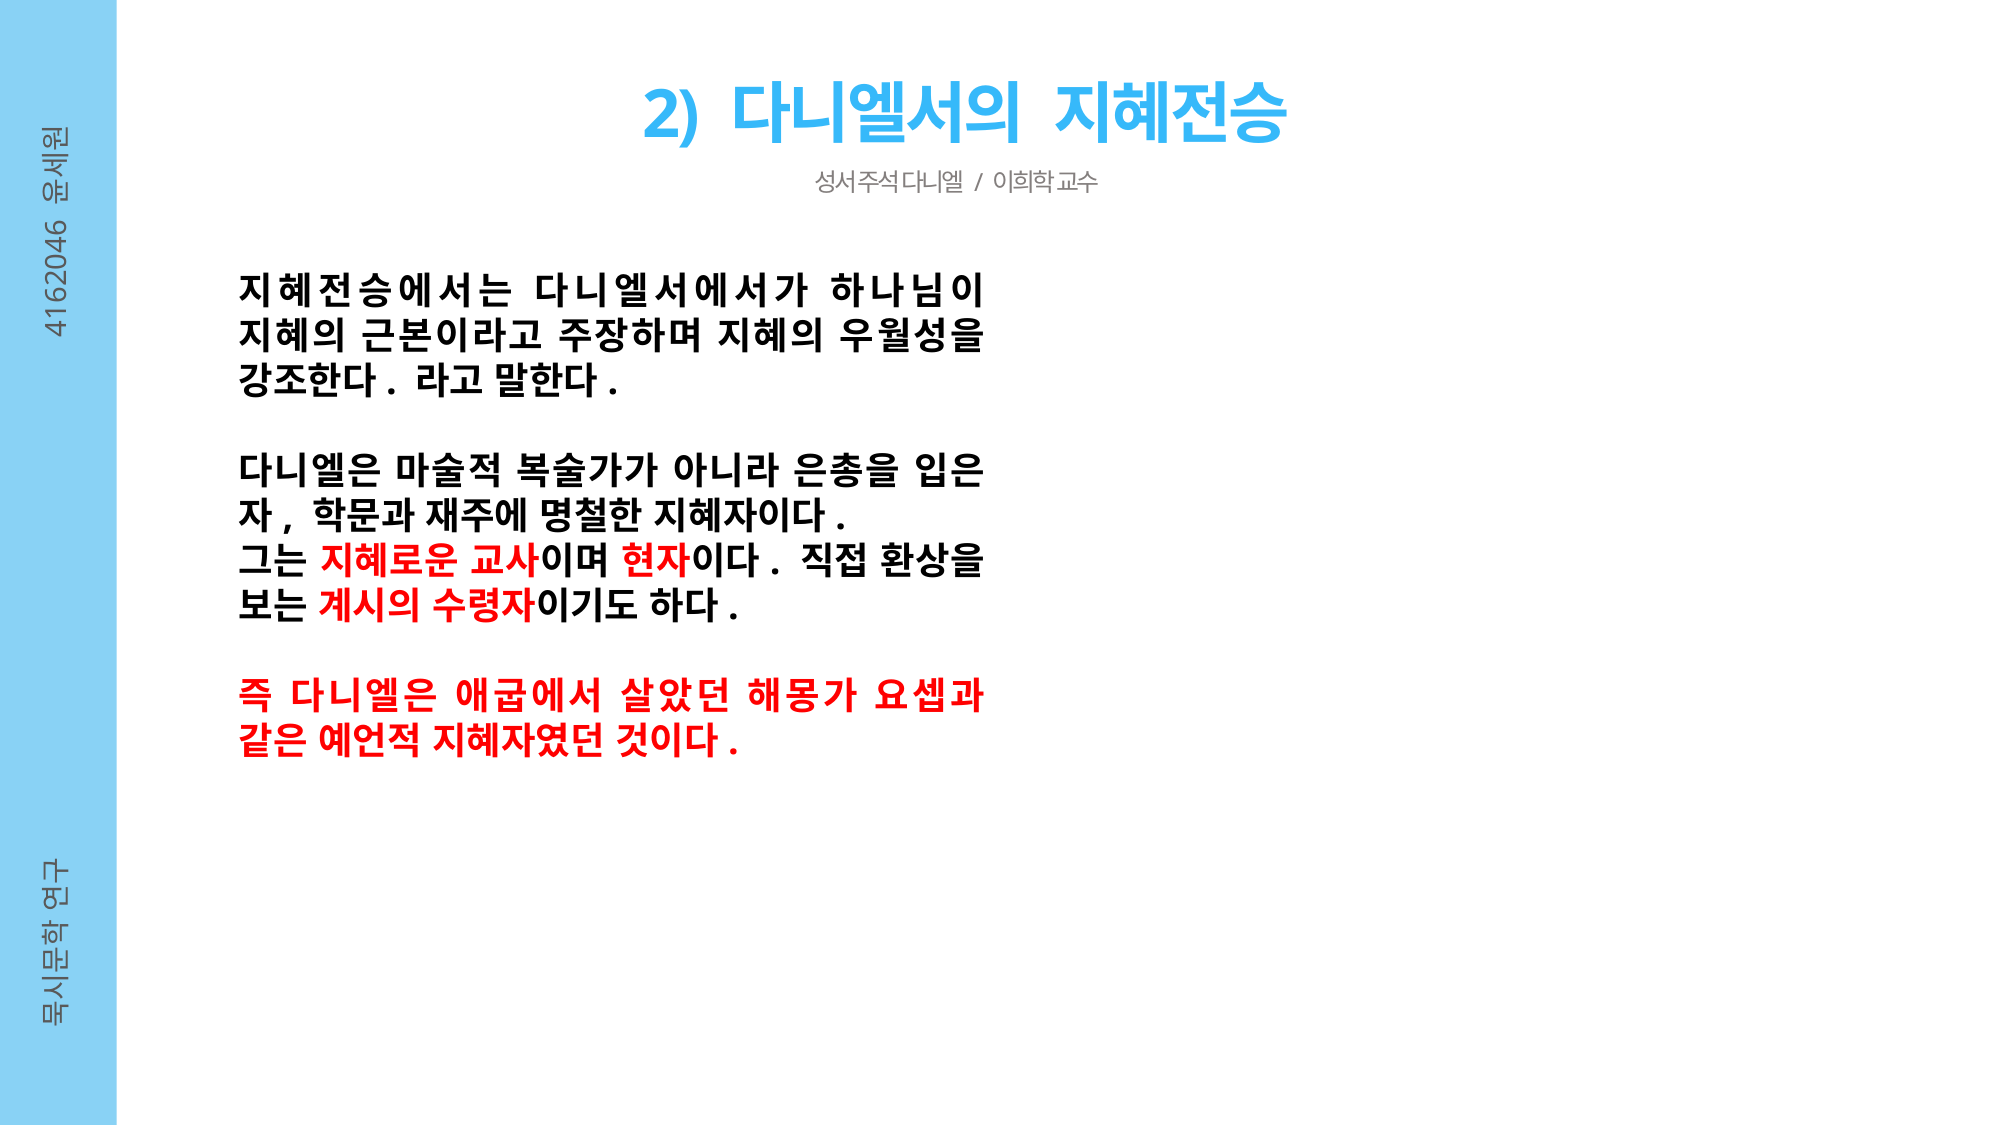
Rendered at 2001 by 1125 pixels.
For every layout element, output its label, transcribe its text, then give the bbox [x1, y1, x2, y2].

text_box 4162046 윤세원 [29, 109, 80, 352]
text_box 지혜전승에서는 다니엘서에서가 하나님이 지혜의 근본이라고 주장하며 지혜의 우월성을 강조한다. 라고 말한다. 다니엘은 마술적 복술가가 아니라 은총을 입은자, 학문과 재주에 명철한 지혜자이다. 그는 지혜로운 교사이며 현자이다. 직접 환상을 보는 계시의 수령자이기도 하다. 즉 다니엘은 애굽에서 살았던 해몽가 요셉과 같은 예언적 지혜자였던 것이다. [224, 259, 1000, 770]
text_box 2) 다니엘서의 지혜전승 [627, 63, 1306, 158]
text_box 묵시문학 연구 [29, 842, 80, 1043]
text_box 성서 주석 다니엘 / 이희학 교수 [799, 159, 1115, 204]
